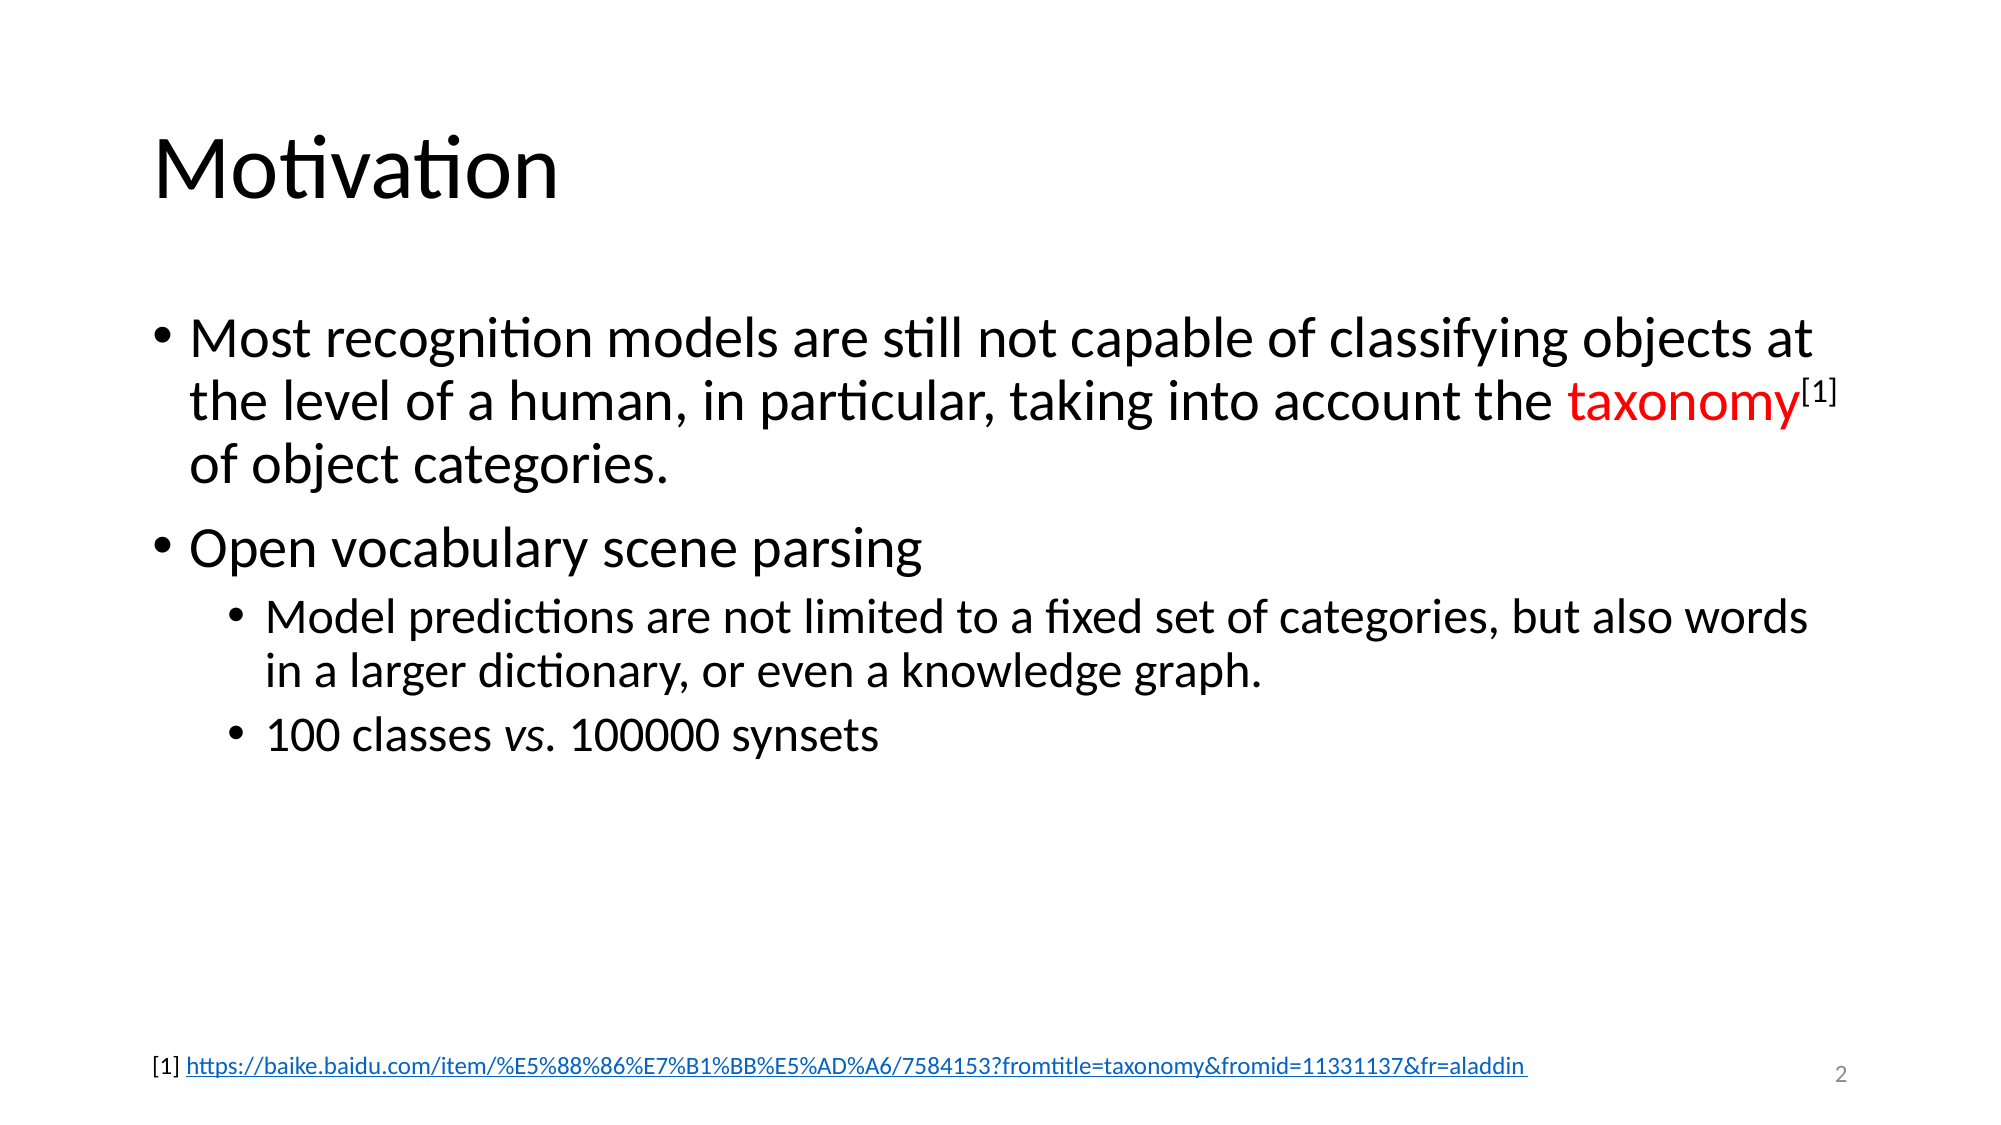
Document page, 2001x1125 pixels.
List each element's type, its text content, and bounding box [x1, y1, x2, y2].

list Most recognition models are still not capable of classifying objects at the level of a human, in particular, taking into account the taxonomy[1] of object categories. Open vocabulary scene parsing Model predictions are not limited to a fixed set of categories, but also words in a larger dictionary, or even a knowledge graph. 100 classes vs. 100000 synsets [137, 299, 1863, 1014]
title Motivation [137, 59, 1863, 278]
text_box [1] https://baike.baidu.com/item/%E5%88%86%E7%B1%BB%E5%AD%A6/7584153?fromtitle=taxonomy&fromid=11331137&fr=aladdin [137, 1041, 1558, 1087]
slide_number 2 [1412, 1042, 1863, 1103]
